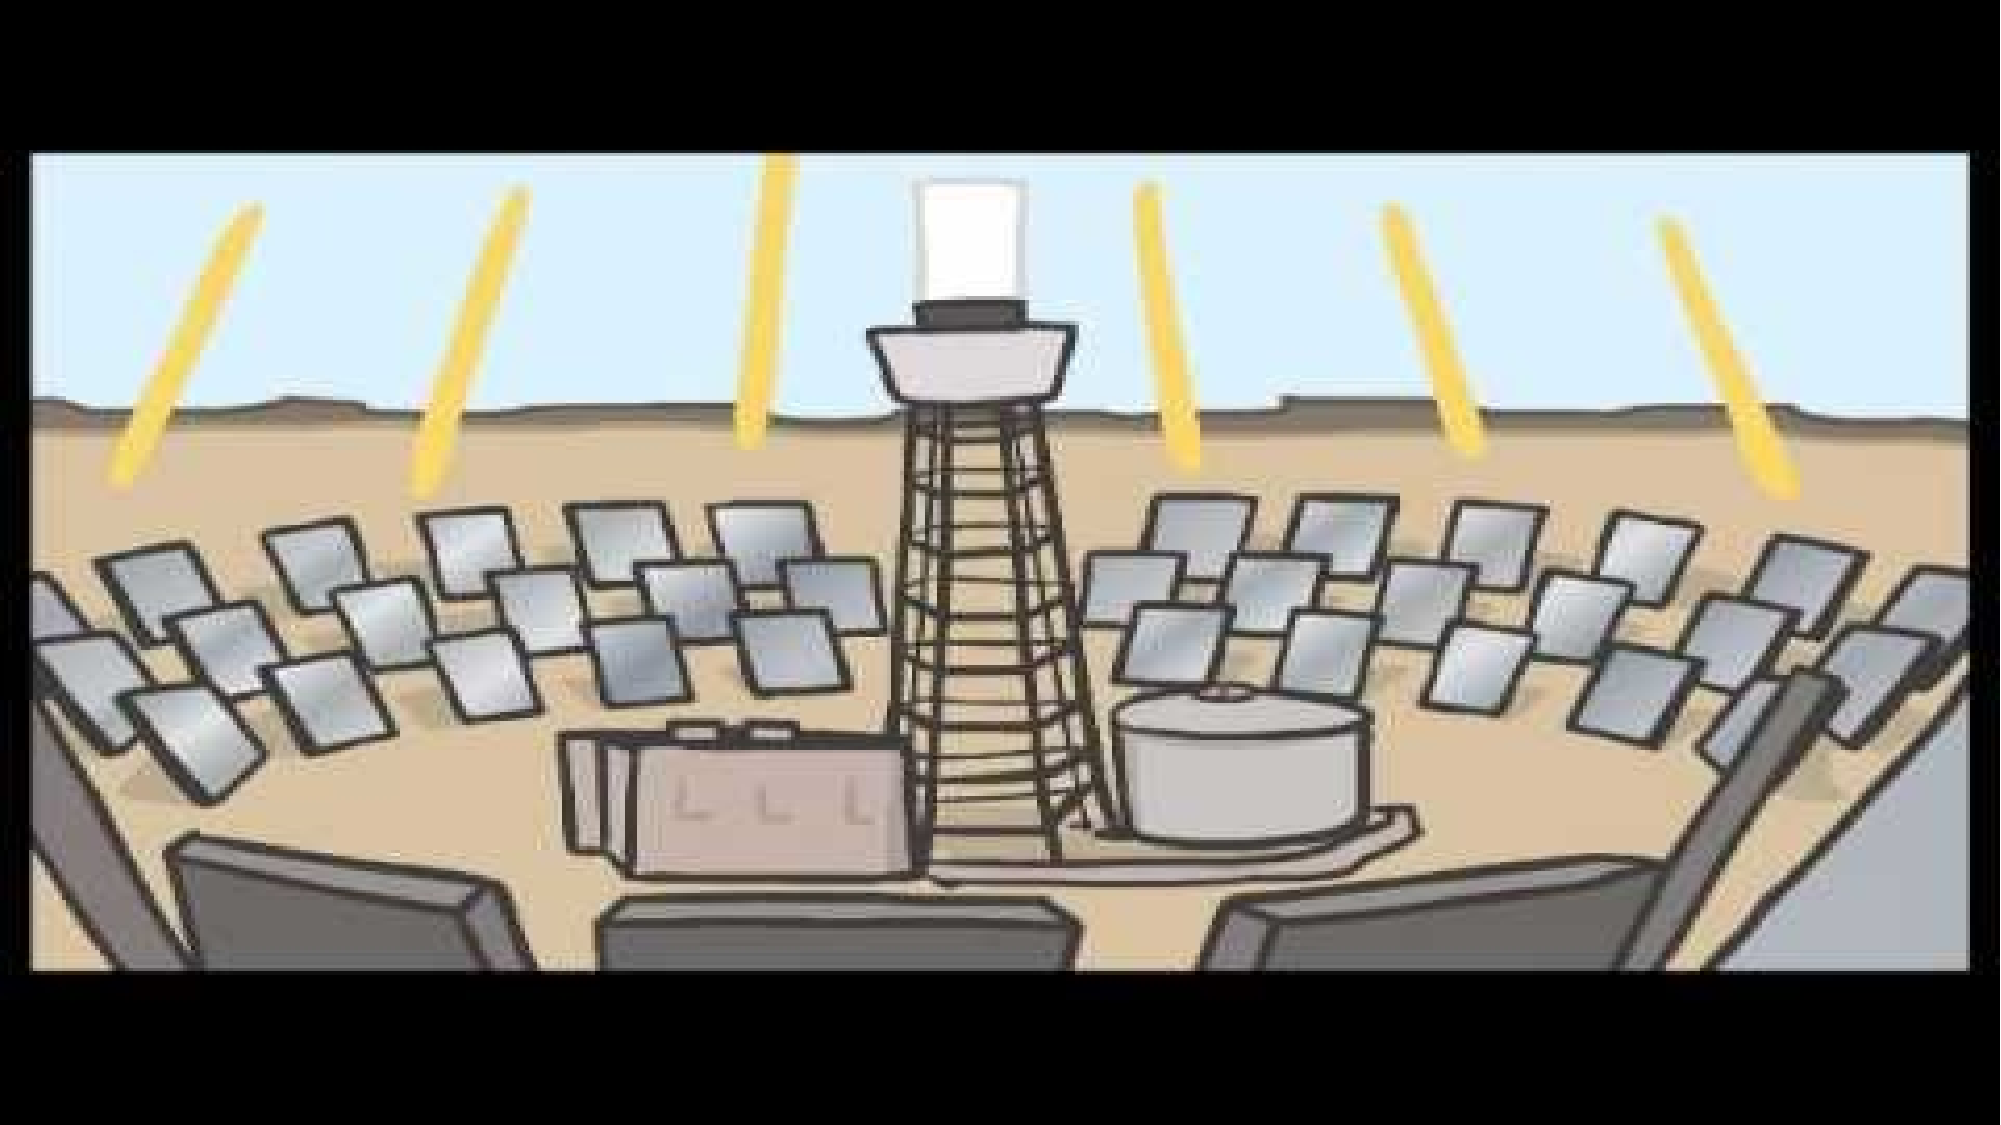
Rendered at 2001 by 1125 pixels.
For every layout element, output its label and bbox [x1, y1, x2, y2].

text_box [0, 0, 2000, 1125]
